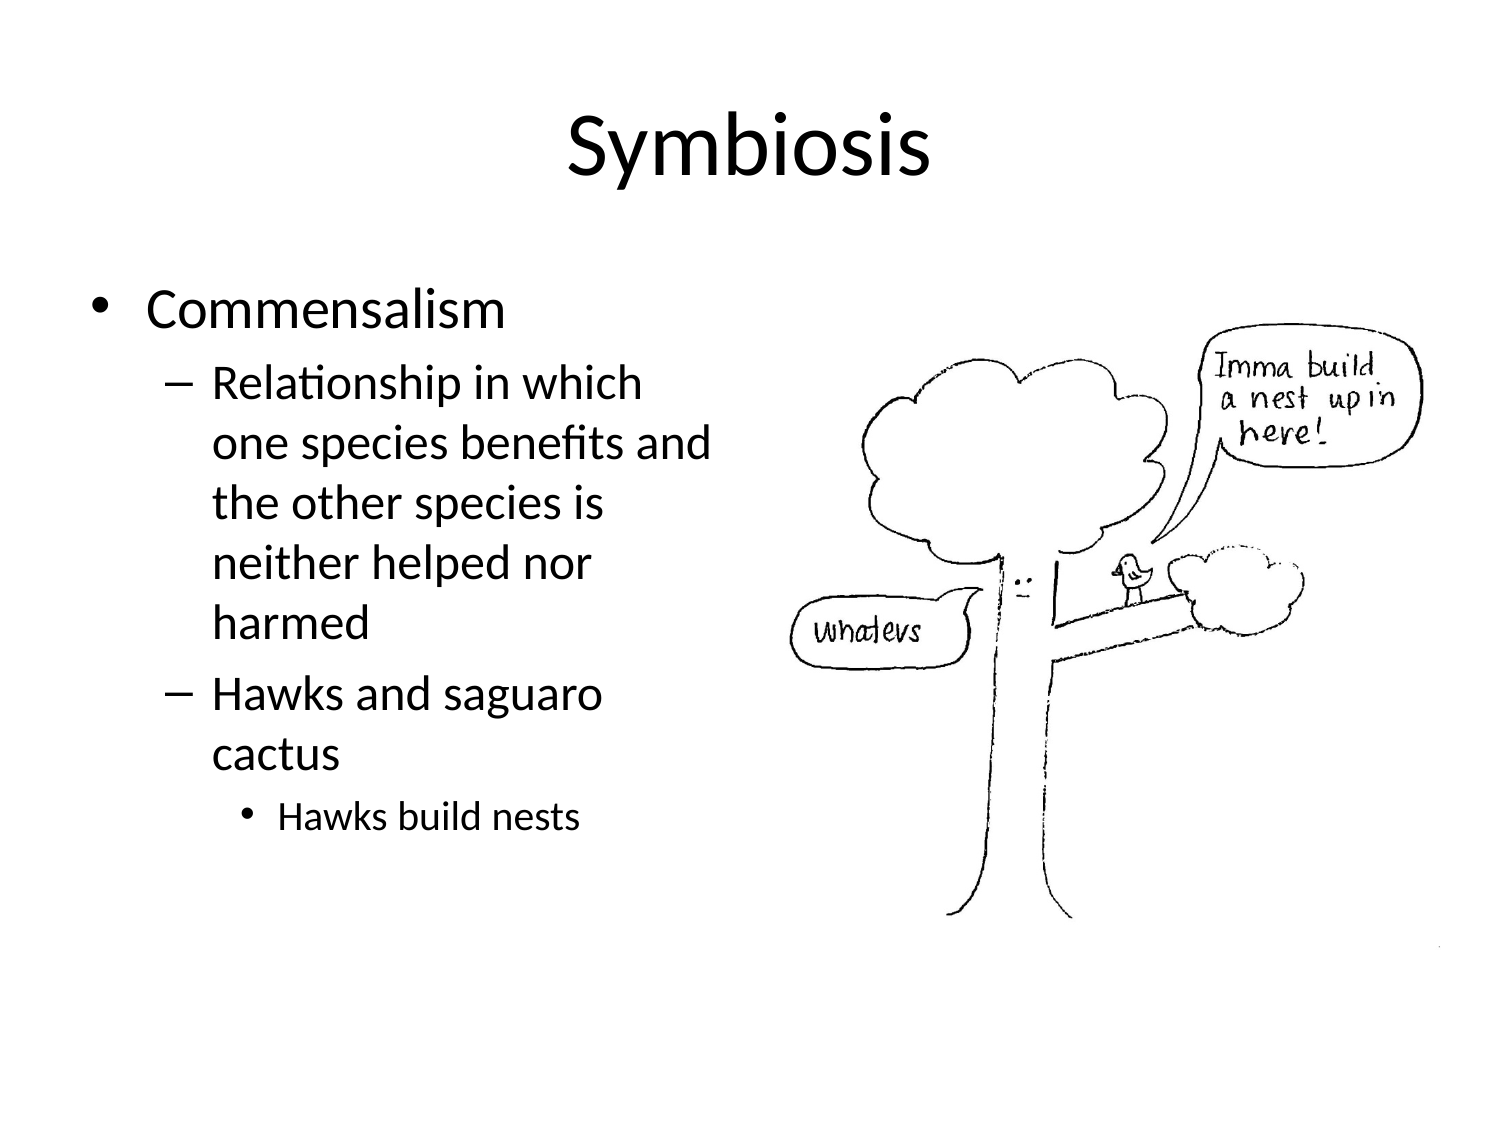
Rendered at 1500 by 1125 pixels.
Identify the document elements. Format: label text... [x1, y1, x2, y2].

list Commensalism Relationship in which one species benefits and the other species is neither helped nor harmed Hawks and saguaro cactus Hawks build nests [75, 262, 738, 1005]
title Symbiosis [75, 45, 1425, 233]
picture [774, 274, 1442, 951]
